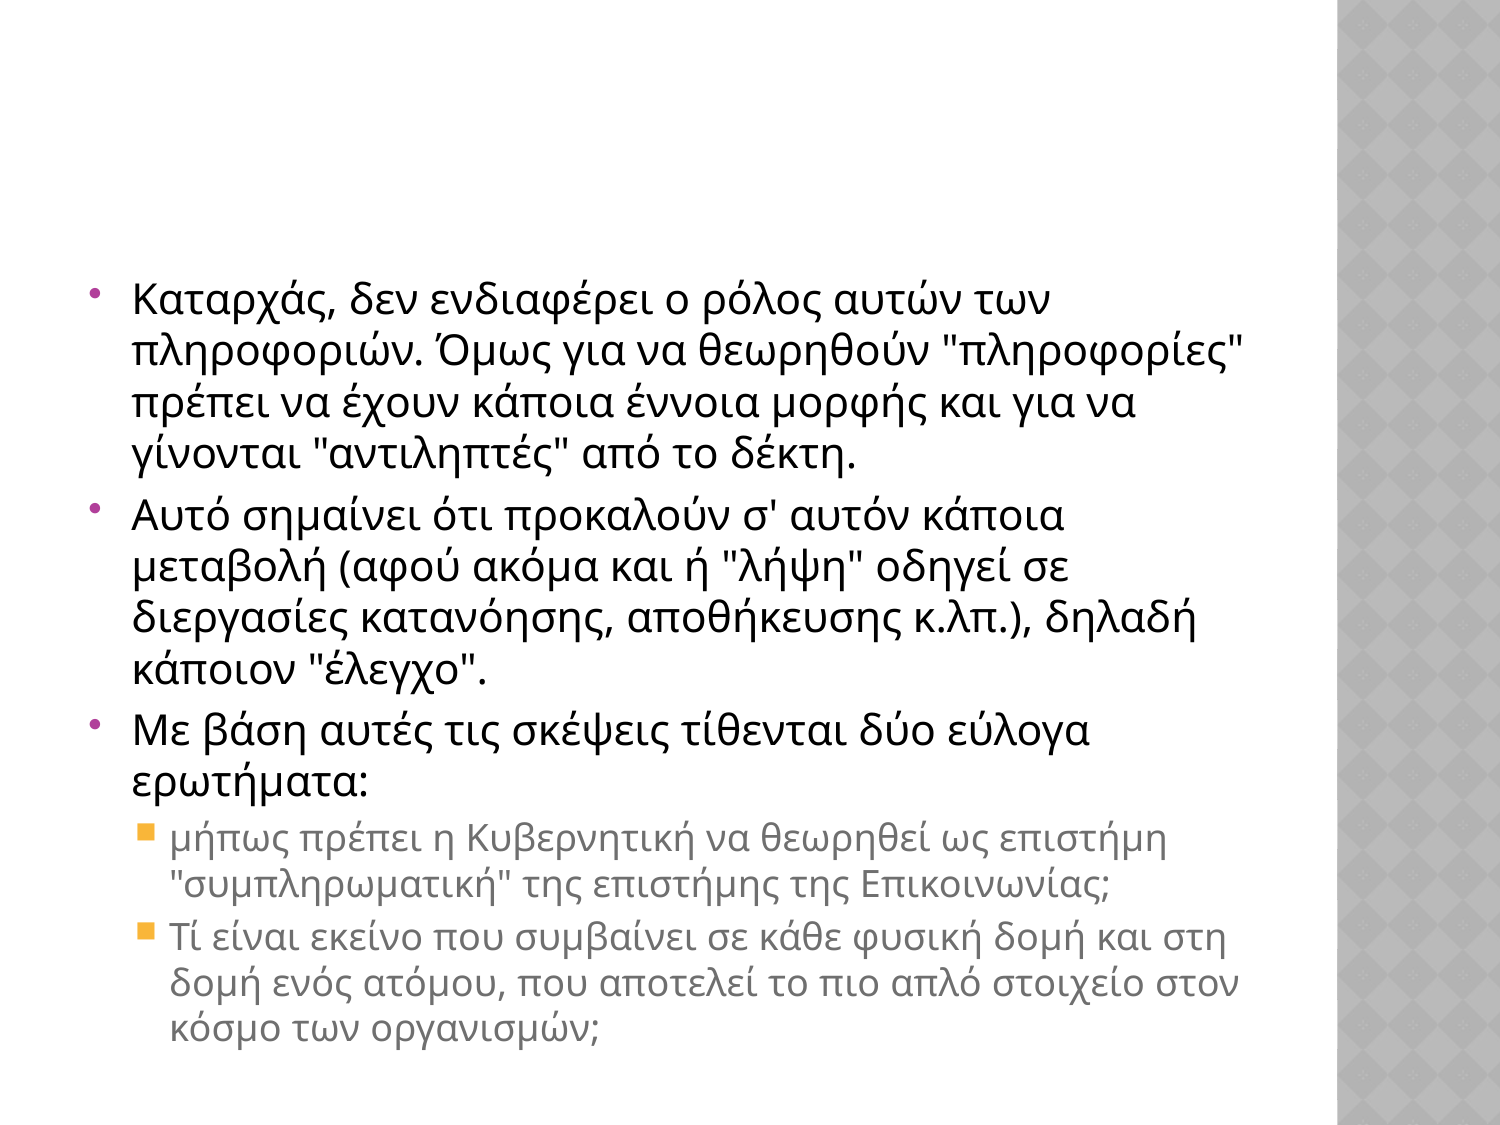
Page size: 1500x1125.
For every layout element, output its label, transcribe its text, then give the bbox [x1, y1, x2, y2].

list Καταρχάς, δεν ενδιαφέρει ο ρόλος αυτών των πληροφοριών. Όμως για να θεωρηθούν "πληροφορίες" πρέπει να έχουν κάποια έννοια μορφής και για να γίνονται "αντιληπτές" από το δέκτη. Αυτό σημαίνει ότι προκαλούν σ' αυτόν κάποια μεταβολή (αφού ακόμα και ή "λήψη" οδηγεί σε διεργασίες κατανόησης, αποθήκευσης κ.λπ.), δηλαδή κάποιον "έλεγχο". Με βάση αυτές τις σκέψεις τίθενται δύο εύλογα ερωτήματα: μήπως πρέπει η Κυβερνητική να θεωρηθεί ως επιστήμη "συμπληρωματική" της επιστήμης της Επικοινωνίας; Τί είναι εκείνο που συμβαίνει σε κάθε φυσική δομή και στη δομή ενός ατόμου, που αποτελεί το πιο απλό στοιχείο στον κόσμο των οργανισμών; [75, 264, 1263, 1059]
